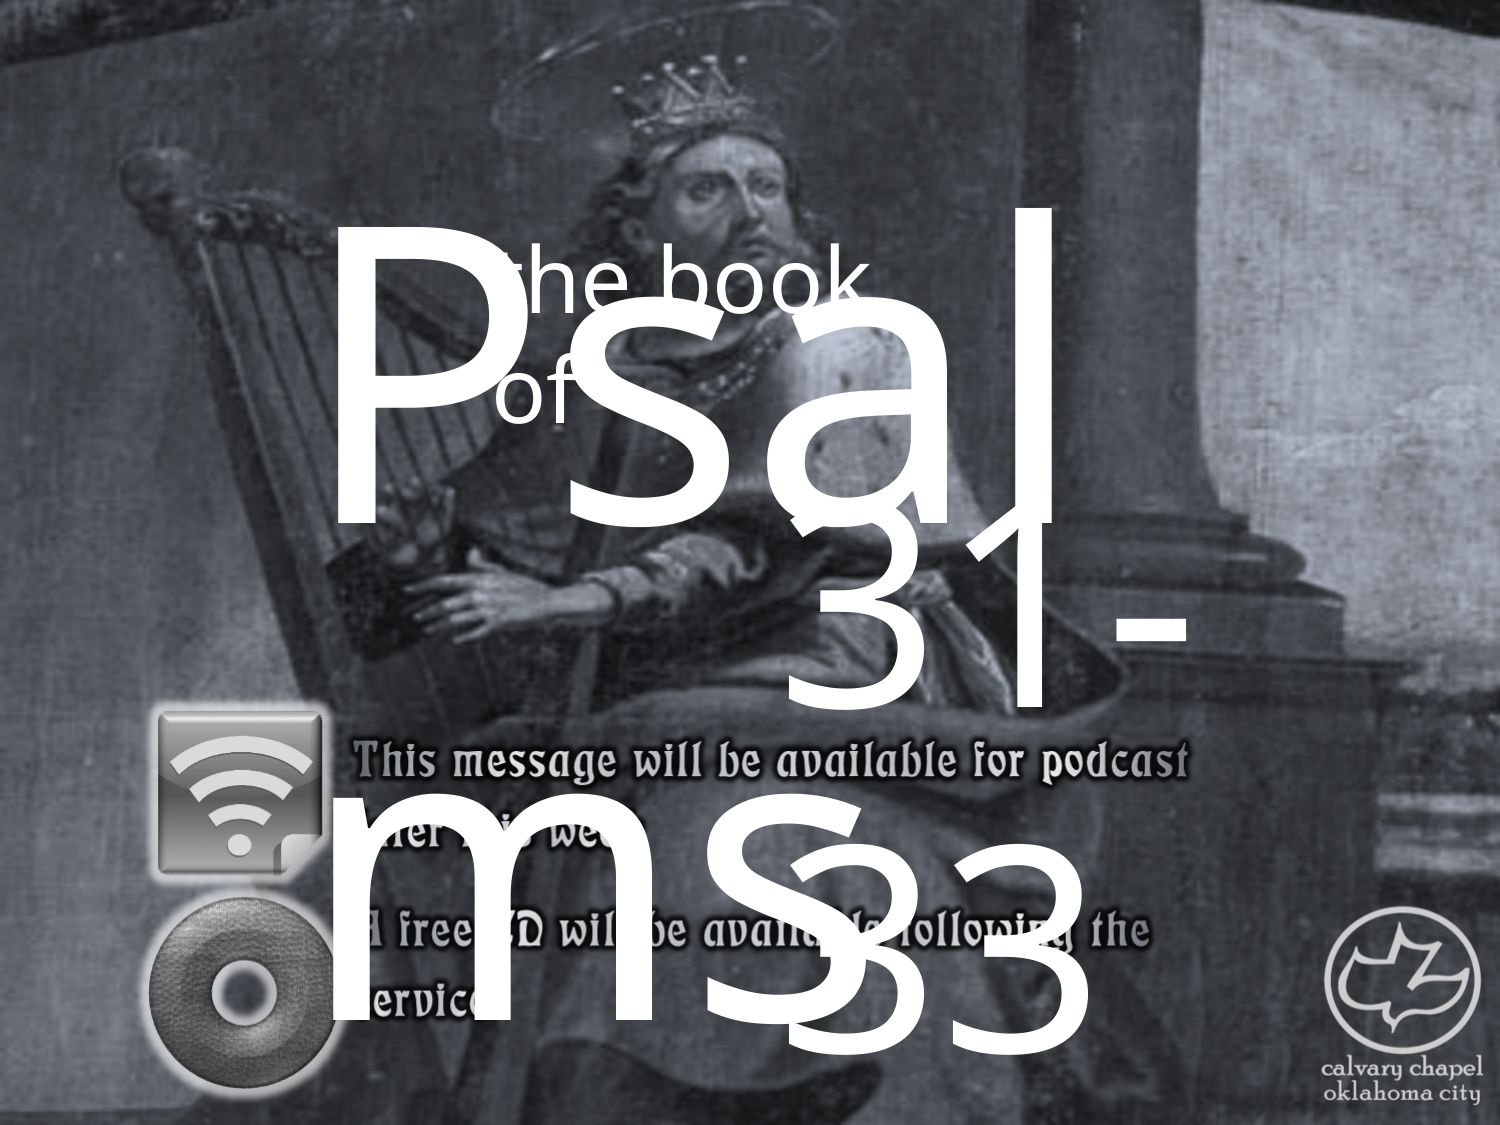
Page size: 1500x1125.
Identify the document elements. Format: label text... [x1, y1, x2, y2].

picture [0, 0, 1500, 1125]
text_box Psalms [284, 101, 1370, 1111]
text_box the book of [476, 214, 895, 449]
text_box 31-33 [761, 412, 1375, 1117]
